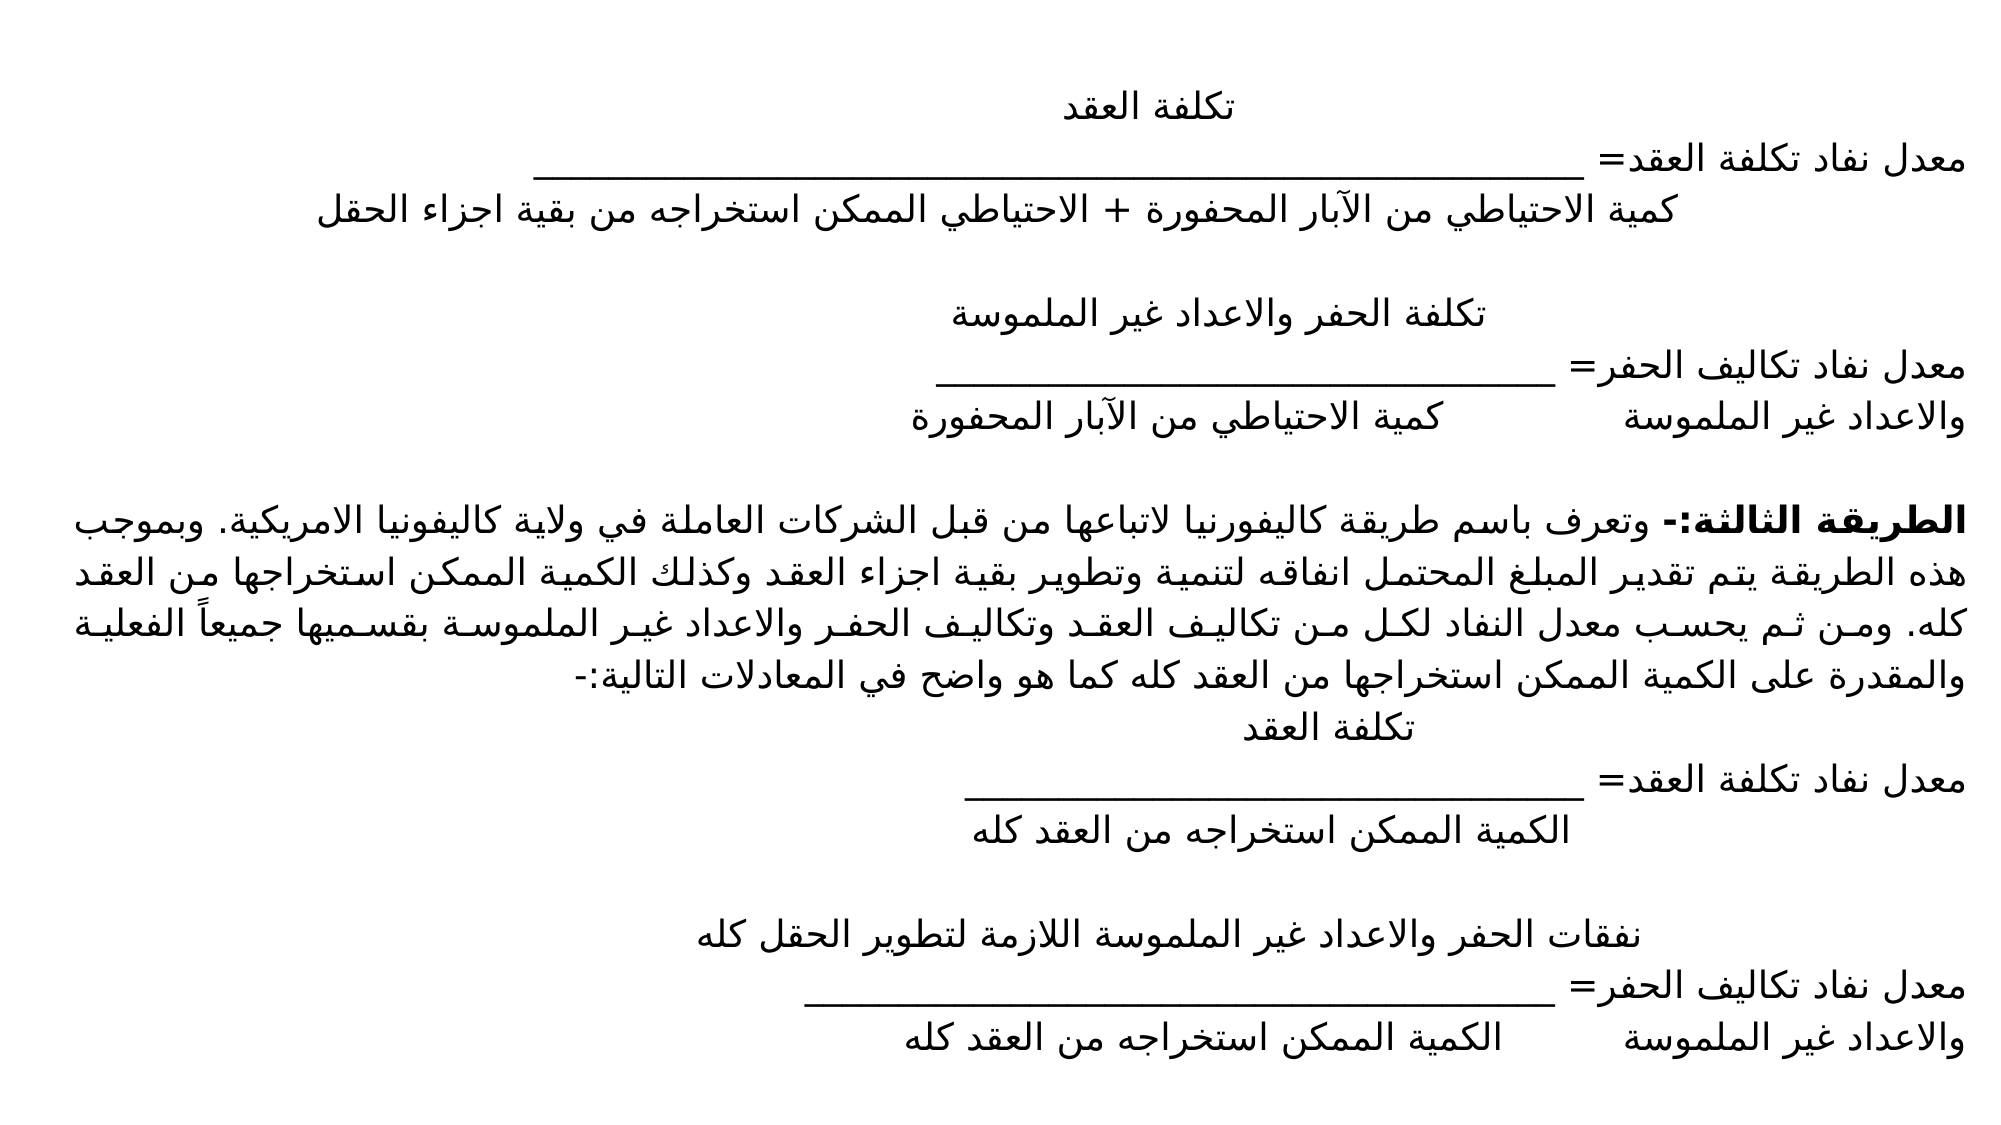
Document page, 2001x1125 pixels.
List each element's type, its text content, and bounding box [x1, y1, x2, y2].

text_box تكلفة العقد معدل نفاد تكلفة العقد= ________________________________________________________ كمية الاحتياطي من الآبار المحفورة + الاحتياطي الممكن استخراجه من بقية اجزاء الحقل تكلفة الحفر والاعداد غير الملموسة معدل نفاد تكاليف الحفر= _________________________________ والاعداد غير الملموسة كمية الاحتياطي من الآبار المحفورة الطريقة الثالثة:- وتعرف باسم طريقة كاليفورنيا لاتباعها من قبل الشركات العاملة في ولاية كاليفونيا الامريكية. وبموجب هذه الطريقة يتم تقدير المبلغ المحتمل انفاقه لتنمية وتطوير بقية اجزاء العقد وكذلك الكمية الممكن استخراجها من العقد كله. ومن ثم يحسب معدل النفاد لكل من تكاليف العقد وتكاليف الحفر والاعداد غير الملموسة بقسميها جميعاً الفعلية والمقدرة على الكمية الممكن استخراجها من العقد كله كما هو واضح في المعادلات التالية:- تكلفة العقد معدل نفاد تكلفة العقد= _________________________________ الكمية الممكن استخراجه من العقد كله نفقات الحفر والاعداد غير الملموسة اللازمة لتطوير الحقل كله معدل نفاد تكاليف الحفر= ________________________________________ والاعداد غير الملموسة الكمية الممكن استخراجه من العقد كله [59, 22, 1983, 1125]
